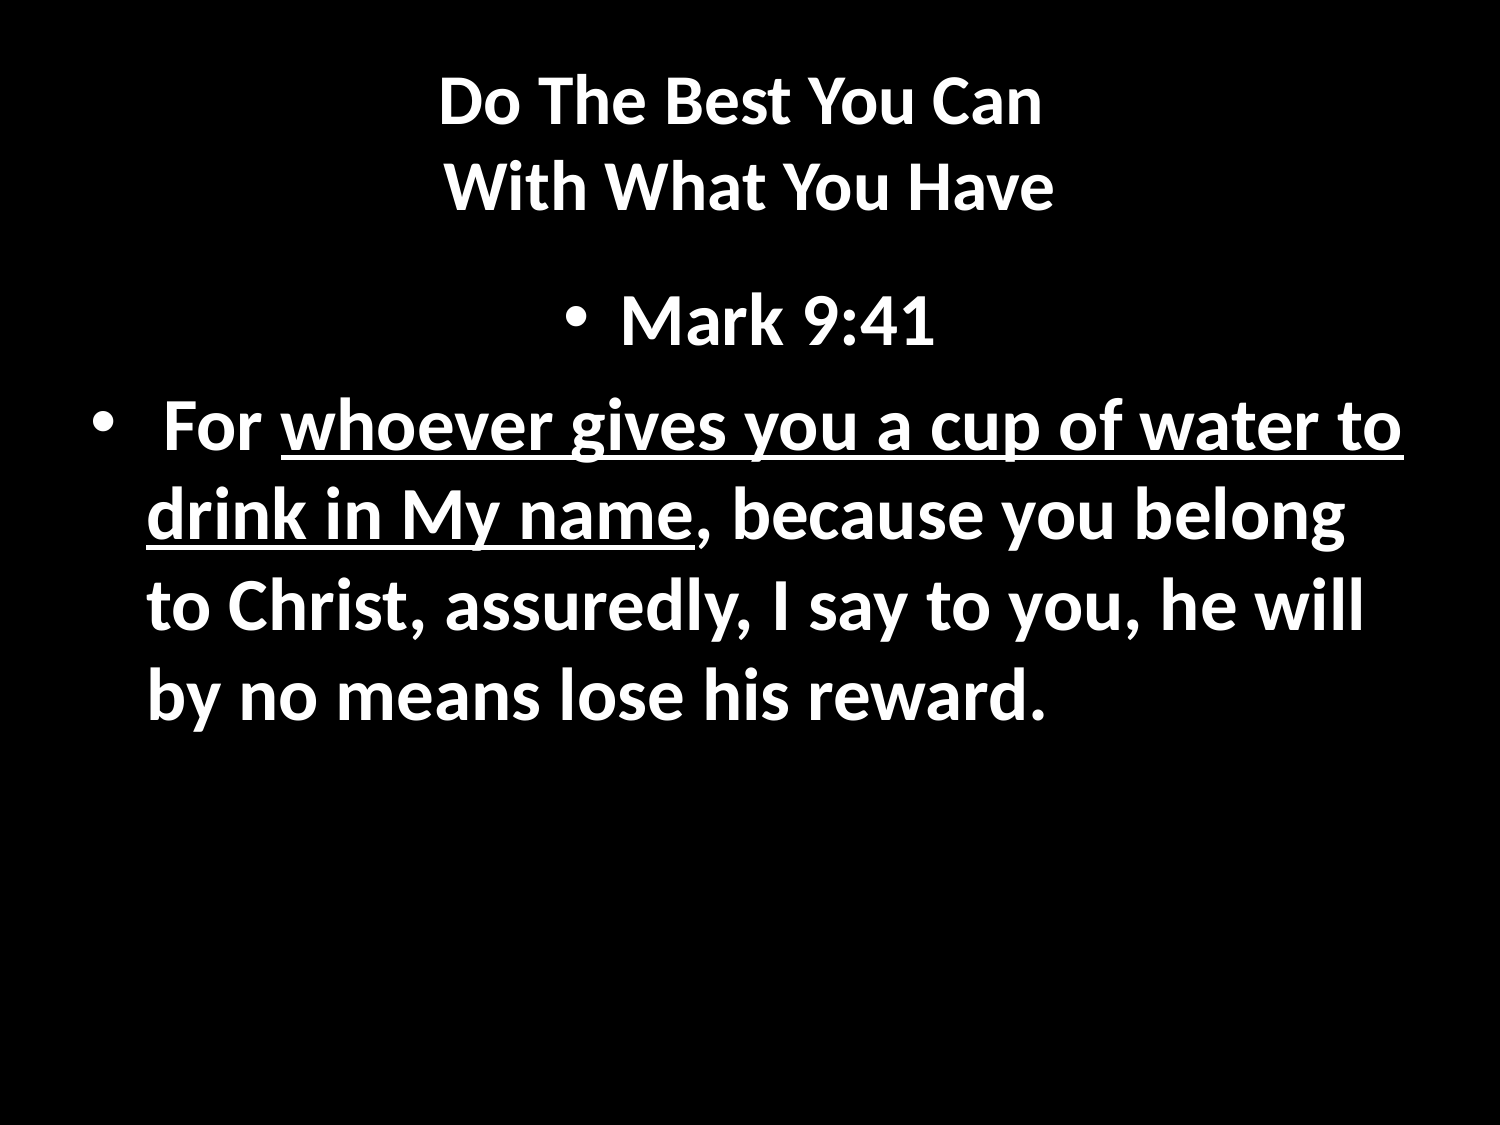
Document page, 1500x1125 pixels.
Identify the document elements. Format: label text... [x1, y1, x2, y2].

list Mark 9:41 For whoever gives you a cup of water to drink in My name, because you belong to Christ, assuredly, I say to you, he will by no means lose his reward. [75, 262, 1425, 1005]
title Do The Best You Can With What You Have [75, 45, 1425, 233]
